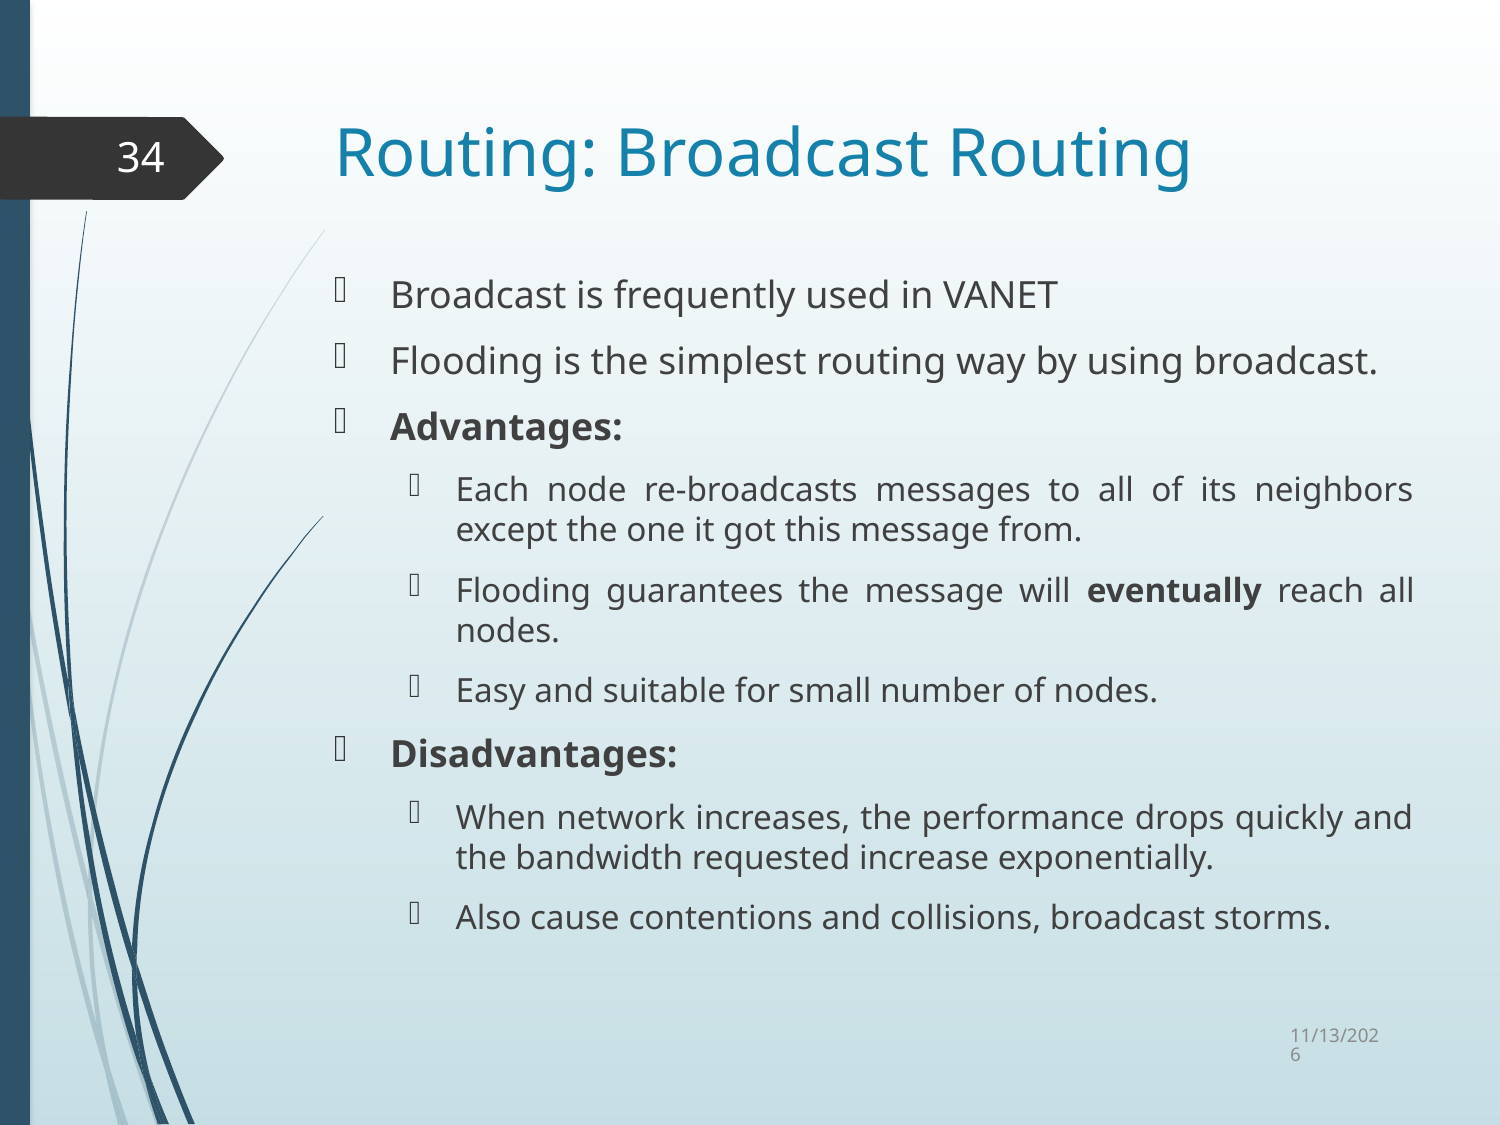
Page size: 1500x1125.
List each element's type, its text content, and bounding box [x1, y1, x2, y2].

list Broadcast is frequently used in VANET Flooding is the simplest routing way by using broadcast. Advantages: Each node re-broadcasts messages to all of its neighbors except the one it got this message from. Flooding guarantees the message will eventually reach all nodes. Easy and suitable for small number of nodes. Disadvantages: When network increases, the performance drops quickly and the bandwidth requested increase exponentially. Also cause contentions and collisions, broadcast storms. [318, 263, 1430, 1068]
slide_number 34 [83, 129, 180, 190]
title Routing: Broadcast Routing [319, 102, 1400, 263]
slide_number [1275, 1006, 1401, 1068]
